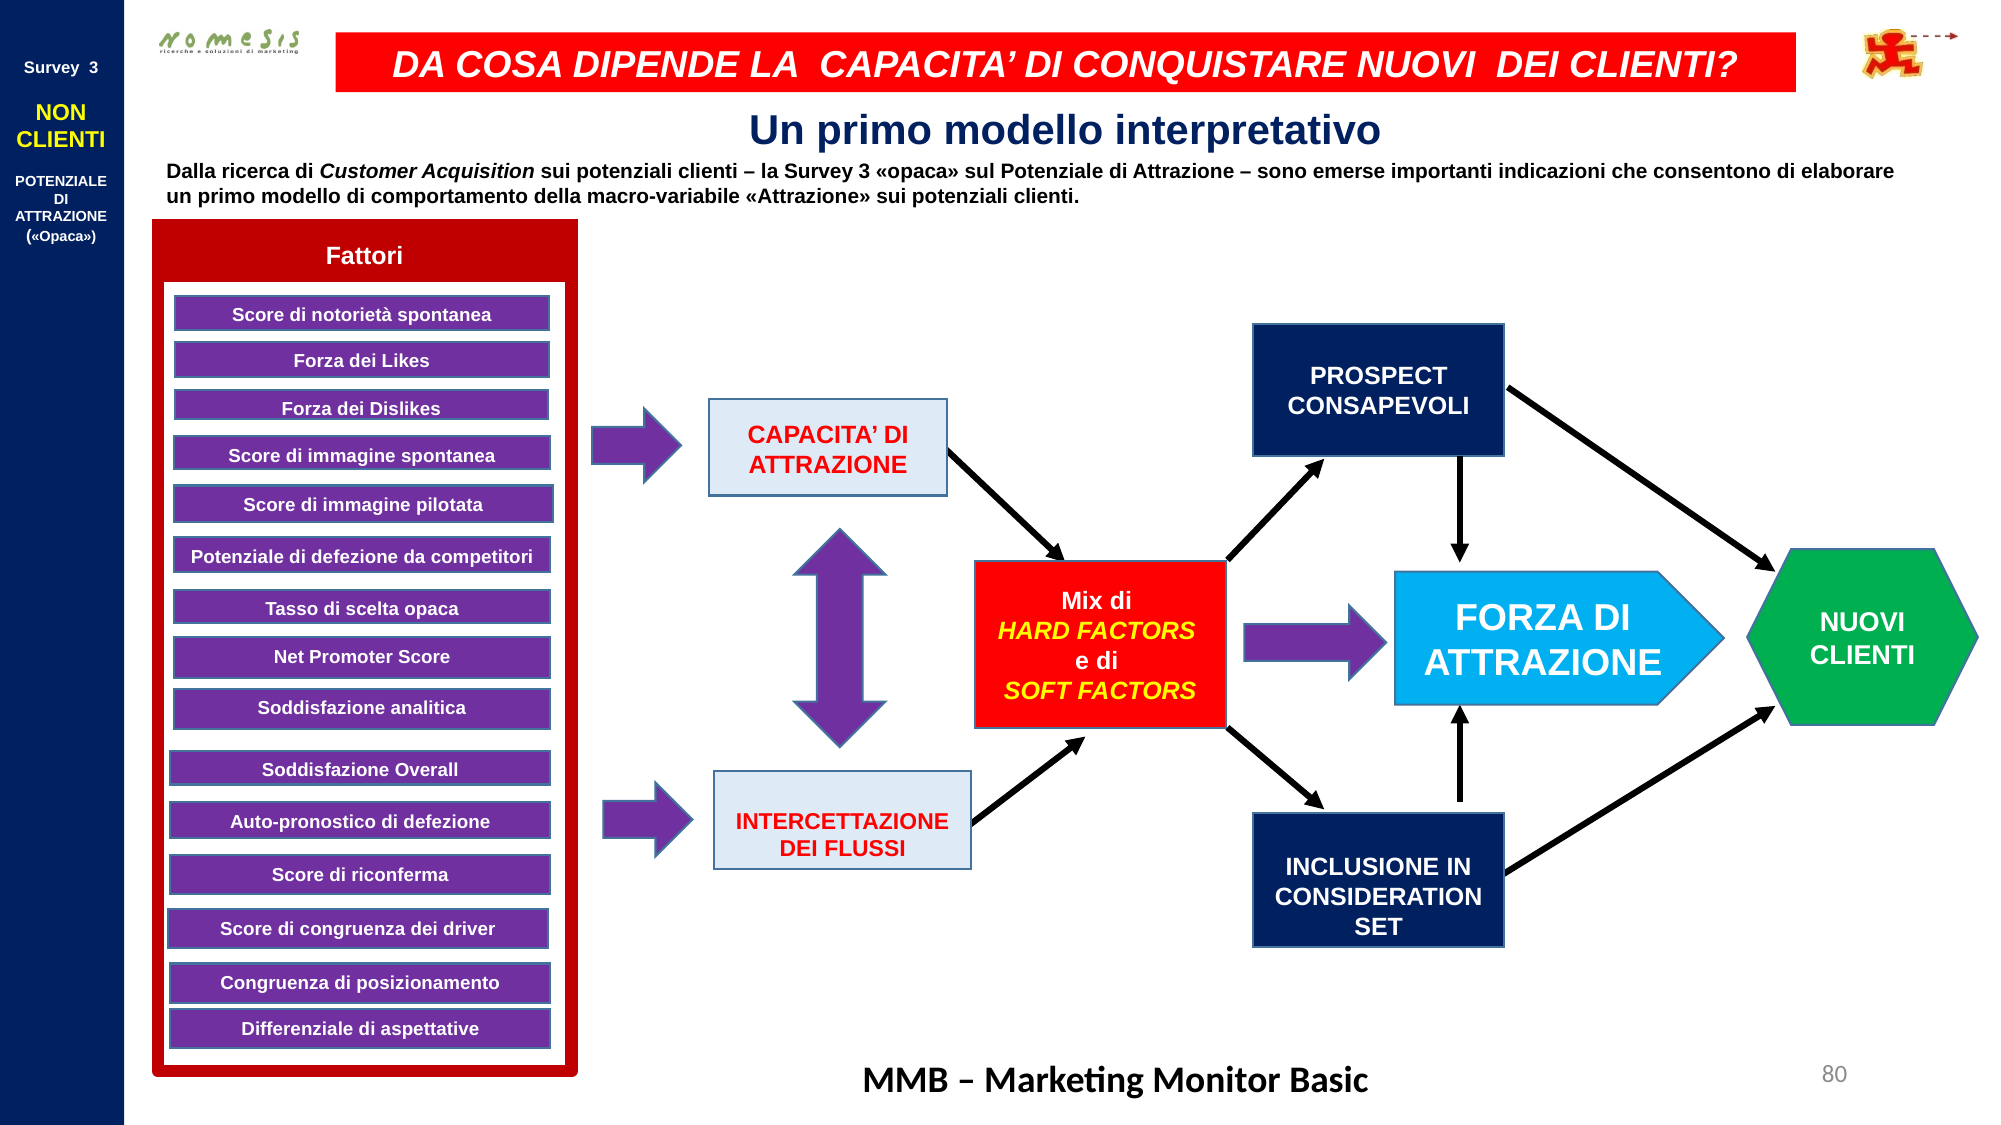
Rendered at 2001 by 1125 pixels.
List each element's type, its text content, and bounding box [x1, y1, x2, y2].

text_box [157, 283, 572, 1071]
text_box DA COSA DIPENDE LA CAPACITA’ DI CONQUISTARE NUOVI DEI CLIENTI? [335, 32, 1796, 93]
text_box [970, 736, 1086, 825]
text_box PROSPECT CONSAPEVOLI [1252, 323, 1505, 457]
text_box Forza dei Dislikes [174, 389, 549, 420]
text_box CAPACITA’ DI ATTRAZIONE [708, 398, 948, 497]
text_box Score di immagine spontanea [173, 435, 551, 470]
text_box Soddisfazione analitica [173, 688, 551, 730]
text_box FORZA DI ATTRAZIONE [1394, 570, 1726, 706]
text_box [1227, 458, 1325, 561]
picture [159, 29, 299, 54]
text_box Forza dei Likes [174, 341, 550, 378]
text_box [791, 527, 888, 749]
text_box Score di congruenza dei driver [167, 908, 549, 949]
text_box Congruenza di posizionamento [169, 962, 551, 1004]
text_box [602, 780, 694, 859]
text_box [1500, 705, 1776, 876]
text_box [1227, 727, 1325, 810]
text_box Mix di HARD FACTORS e di SOFT FACTORS [974, 560, 1227, 729]
text_box Score di notorietà spontanea [174, 295, 550, 331]
text_box MMB – Marketing Monitor Basic [681, 1047, 1551, 1108]
picture [1862, 29, 1958, 79]
text_box [1243, 603, 1388, 682]
text_box INTERCETTAZIONE DEI FLUSSI [713, 770, 972, 870]
text_box Differenziale di aspettative [169, 1008, 551, 1049]
text_box Fattori [151, 218, 579, 283]
text_box Auto-pronostico di defezione [169, 801, 551, 839]
text_box NUOVI CLIENTI [1746, 548, 1979, 726]
text_box Un primo modello interpretativo [693, 95, 1438, 161]
text_box Dalla ricerca di Customer Acquisition sui potenziali clienti – la Survey 3 «opaca» sul Potenziale di Attrazione – sono emerse importanti indicazioni che consentono di elaborare un primo modello di comportamento della macro-variabile «Attrazione» sui potenziali clienti. [151, 150, 1916, 216]
text_box Potenziale di defezione da competitori [173, 536, 551, 573]
text_box [591, 406, 683, 485]
text_box Survey 3 NON CLIENTI POTENZIALE DI ATTRAZIONE («Opaca») [0, 0, 125, 1125]
slide_number 80 [1412, 1042, 1863, 1103]
text_box INCLUSIONE IN CONSIDERATION SET [1252, 812, 1505, 948]
text_box Tasso di scelta opaca [173, 589, 551, 624]
text_box Score di immagine pilotata [173, 484, 554, 523]
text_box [933, 437, 1066, 563]
text_box Score di riconferma [169, 854, 551, 895]
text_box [1507, 387, 1776, 572]
text_box Soddisfazione Overall [169, 750, 551, 786]
text_box Net Promoter Score [173, 636, 551, 679]
